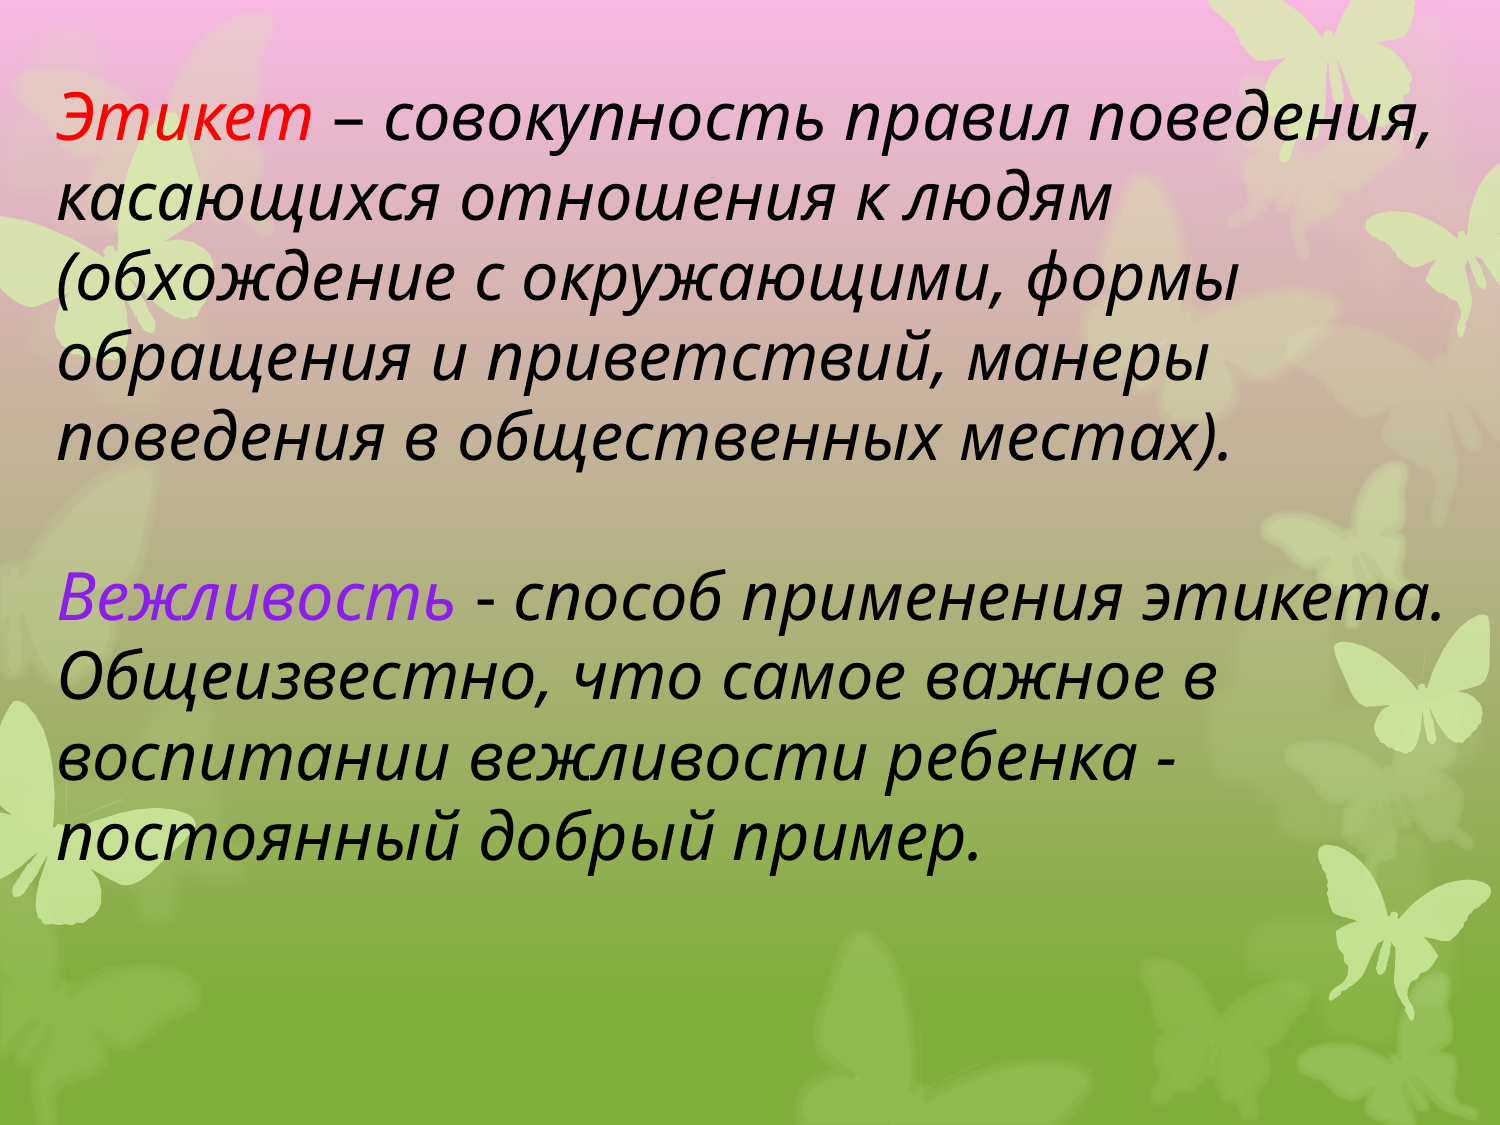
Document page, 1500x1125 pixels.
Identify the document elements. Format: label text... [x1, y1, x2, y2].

text_box Этикет – совокупность правил поведения, касающихся отношения к людям (обхождение с окружающими, формы обращения и приветствий, манеры поведения в общественных местах). Вежливость - способ применения этикета. Общеизвестно, что самое важное в воспитании вежливости ребенка - постоянный добрый пример. [41, 66, 1471, 881]
